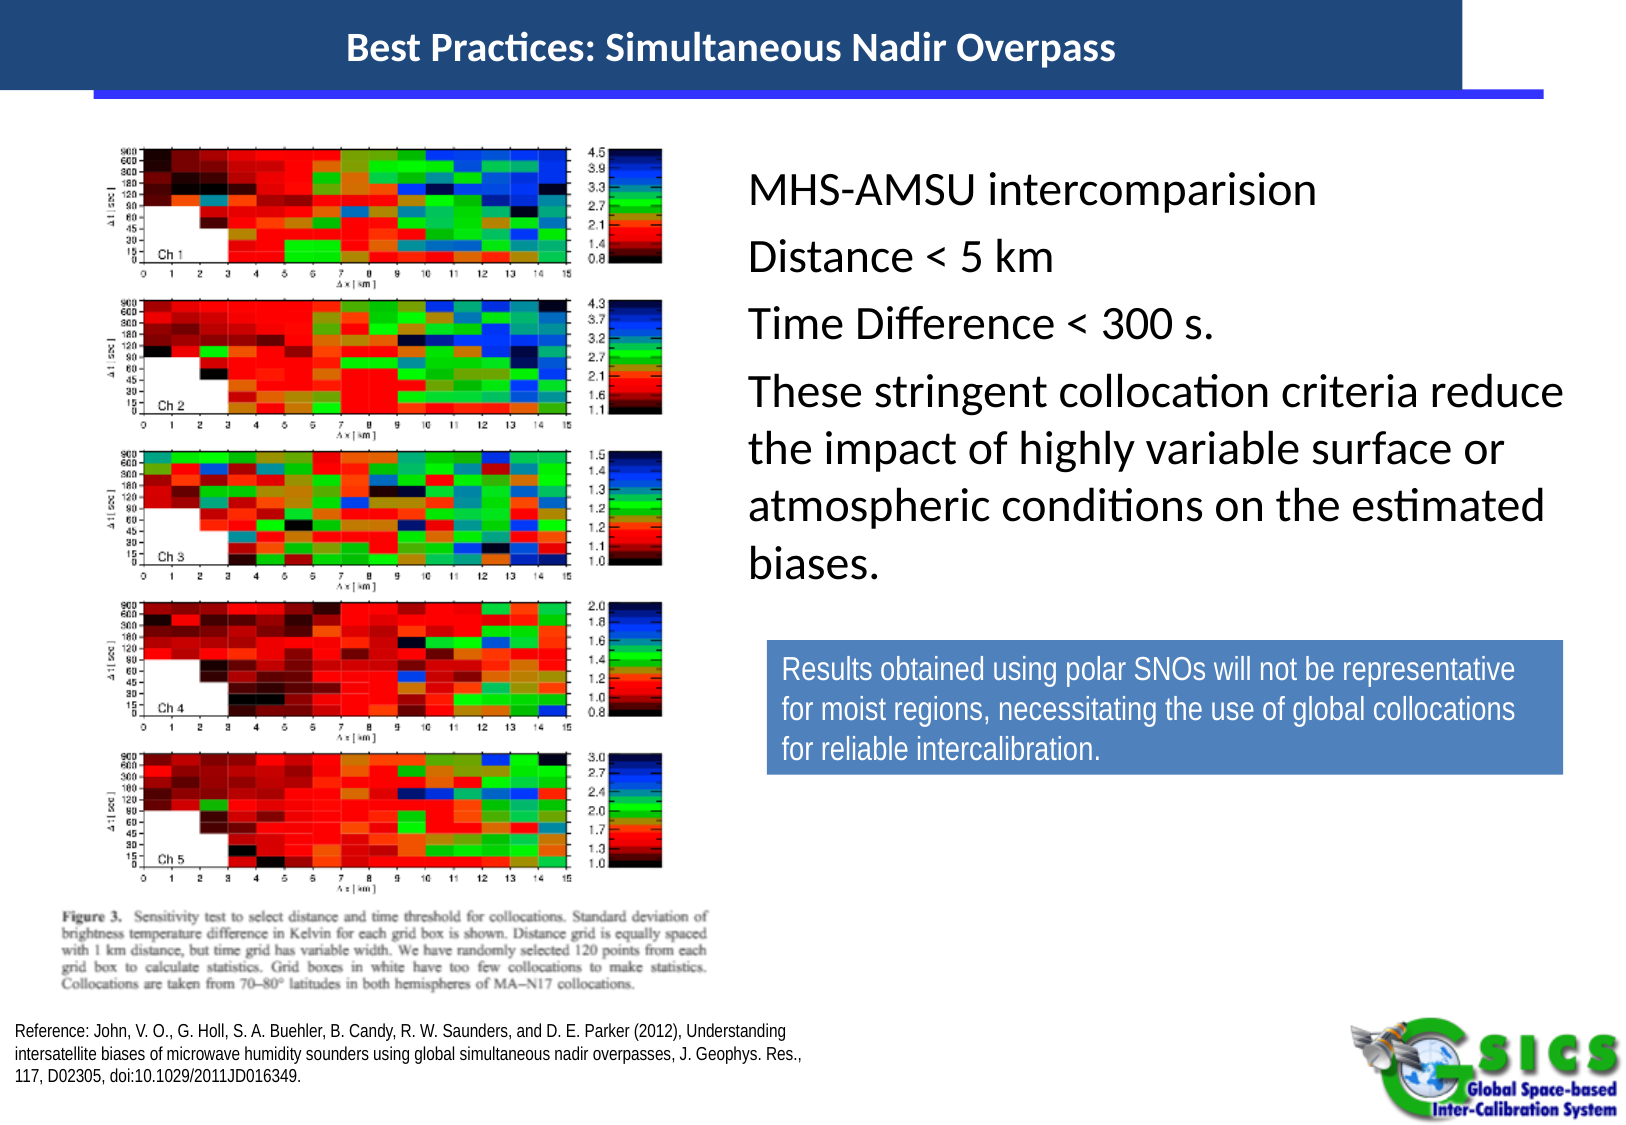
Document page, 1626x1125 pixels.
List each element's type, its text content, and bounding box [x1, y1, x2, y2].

picture [1343, 1010, 1625, 1125]
list MHS-AMSU intercomparision Distance < 5 km Time Difference < 300 s. These stringent collocation criteria reduce the impact of highly variable surface or atmospheric conditions on the estimated biases. [773, 150, 1604, 542]
text_box Reference: John, V. O., G. Holl, S. A. Buehler, B. Candy, R. W. Saunders, and D. E. Parker (2012), Understanding intersatellite biases of microwave humidity sounders using global simultaneous nadir overpasses, J. Geophys. Res., 117, D02305, doi:10.1029/2011JD016349. [0, 1011, 847, 1094]
picture [15, 128, 768, 1012]
text_box Best Practices: Simultaneous Nadir Overpass [0, 0, 1463, 91]
text_box Results obtained using polar SNOs will not be representative for moist regions, necessitating the use of global collocations for reliable intercalibration. [773, 640, 1564, 775]
